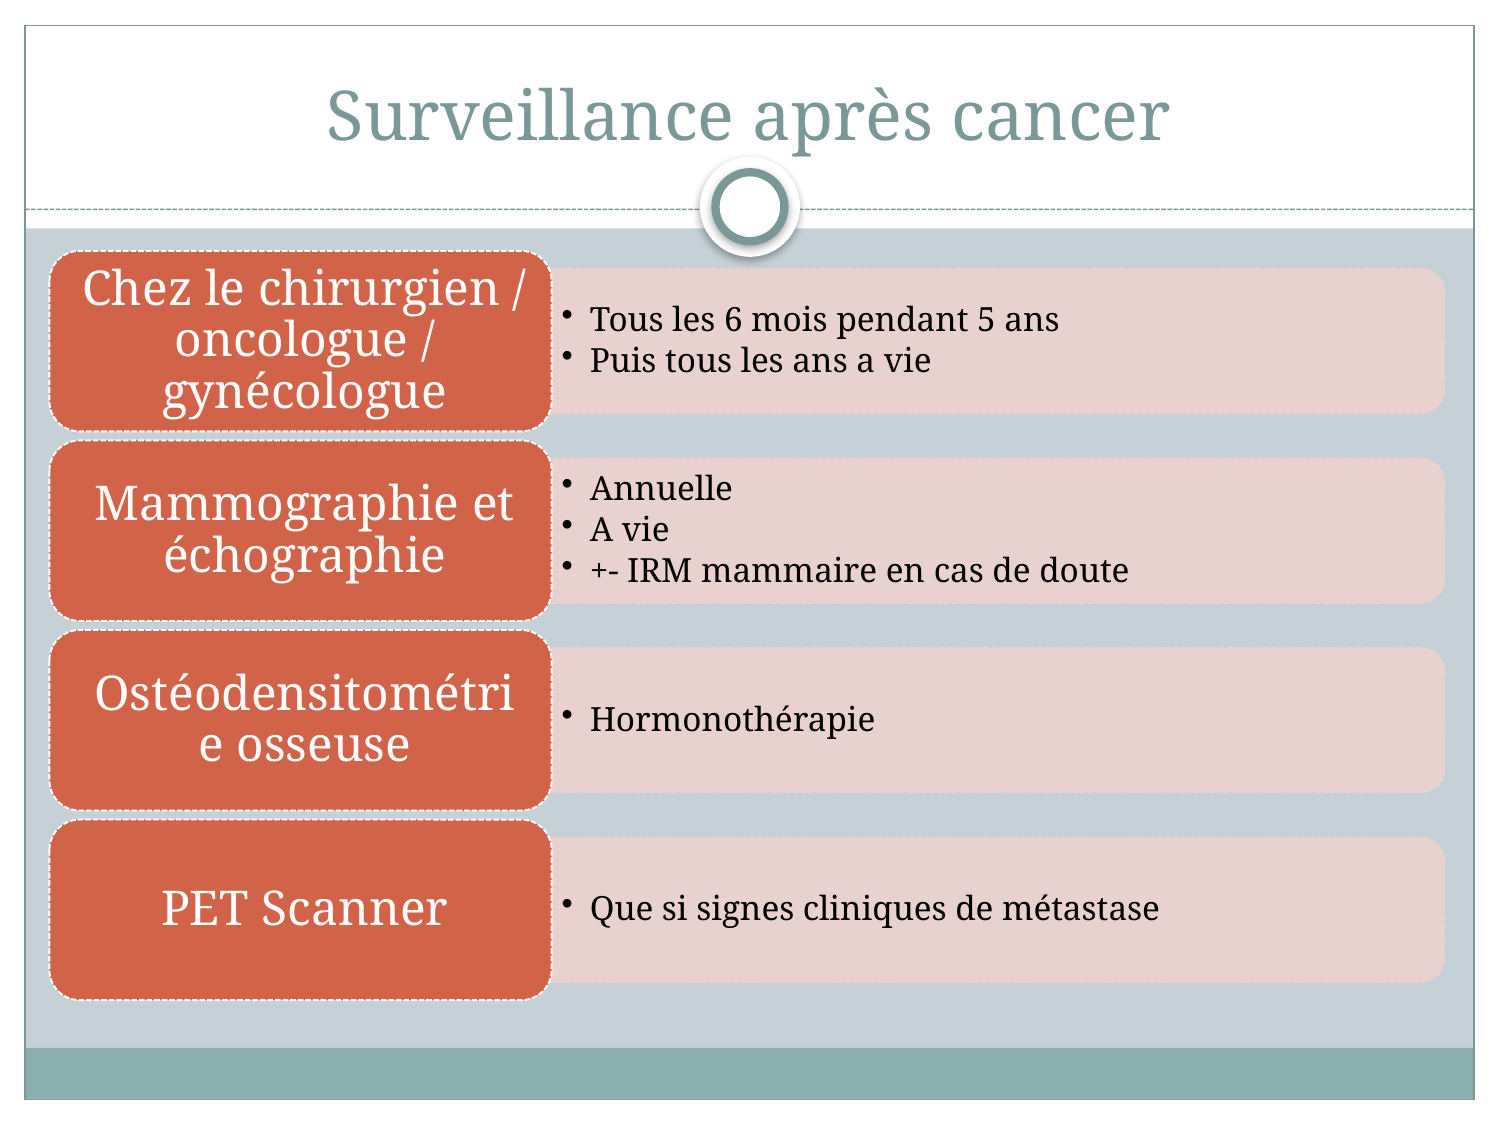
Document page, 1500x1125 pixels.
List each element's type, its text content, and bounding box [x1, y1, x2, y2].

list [49, 250, 1445, 1001]
title Surveillance après cancer [49, 37, 1450, 162]
